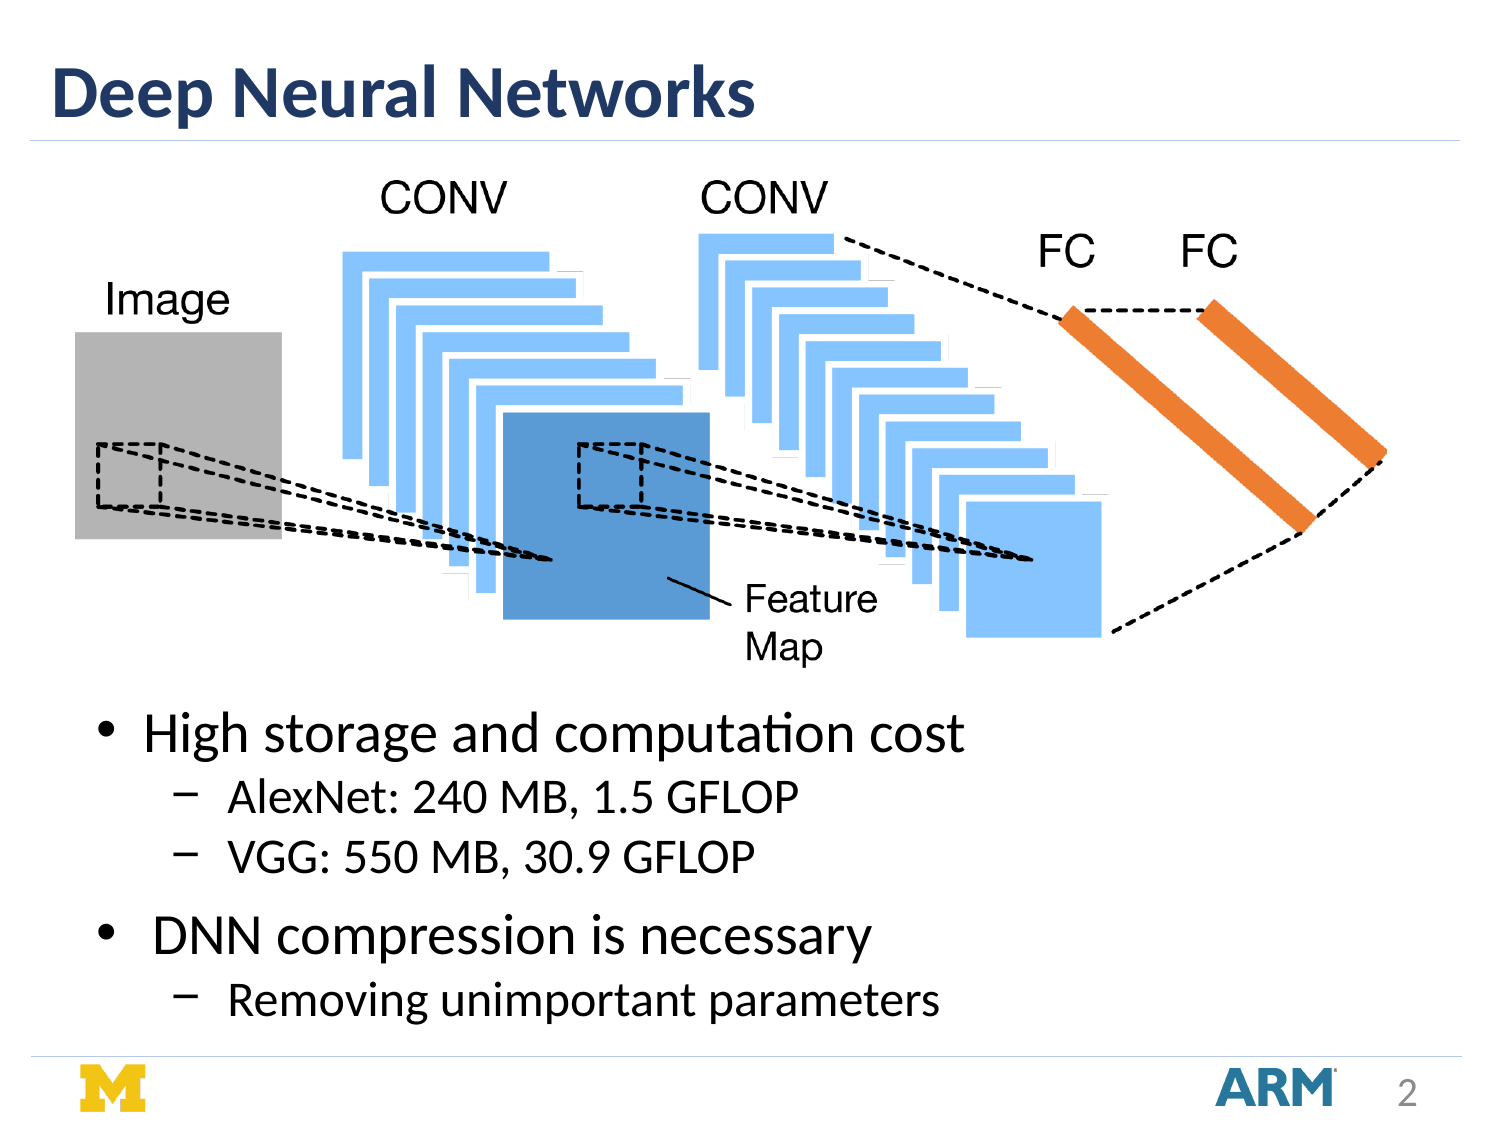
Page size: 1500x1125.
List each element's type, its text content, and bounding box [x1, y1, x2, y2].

picture [80, 1064, 149, 1112]
slide_number 2 [1095, 1059, 1433, 1120]
text_box High storage and computation cost AlexNet: 240 MB, 1.5 GFLOP VGG: 550 MB, 30.9 GFLOP DNN compression is necessary Removing unimportant parameters [81, 686, 982, 1034]
text_box Deep Neural Networks [36, 34, 773, 140]
picture [66, 164, 1387, 673]
